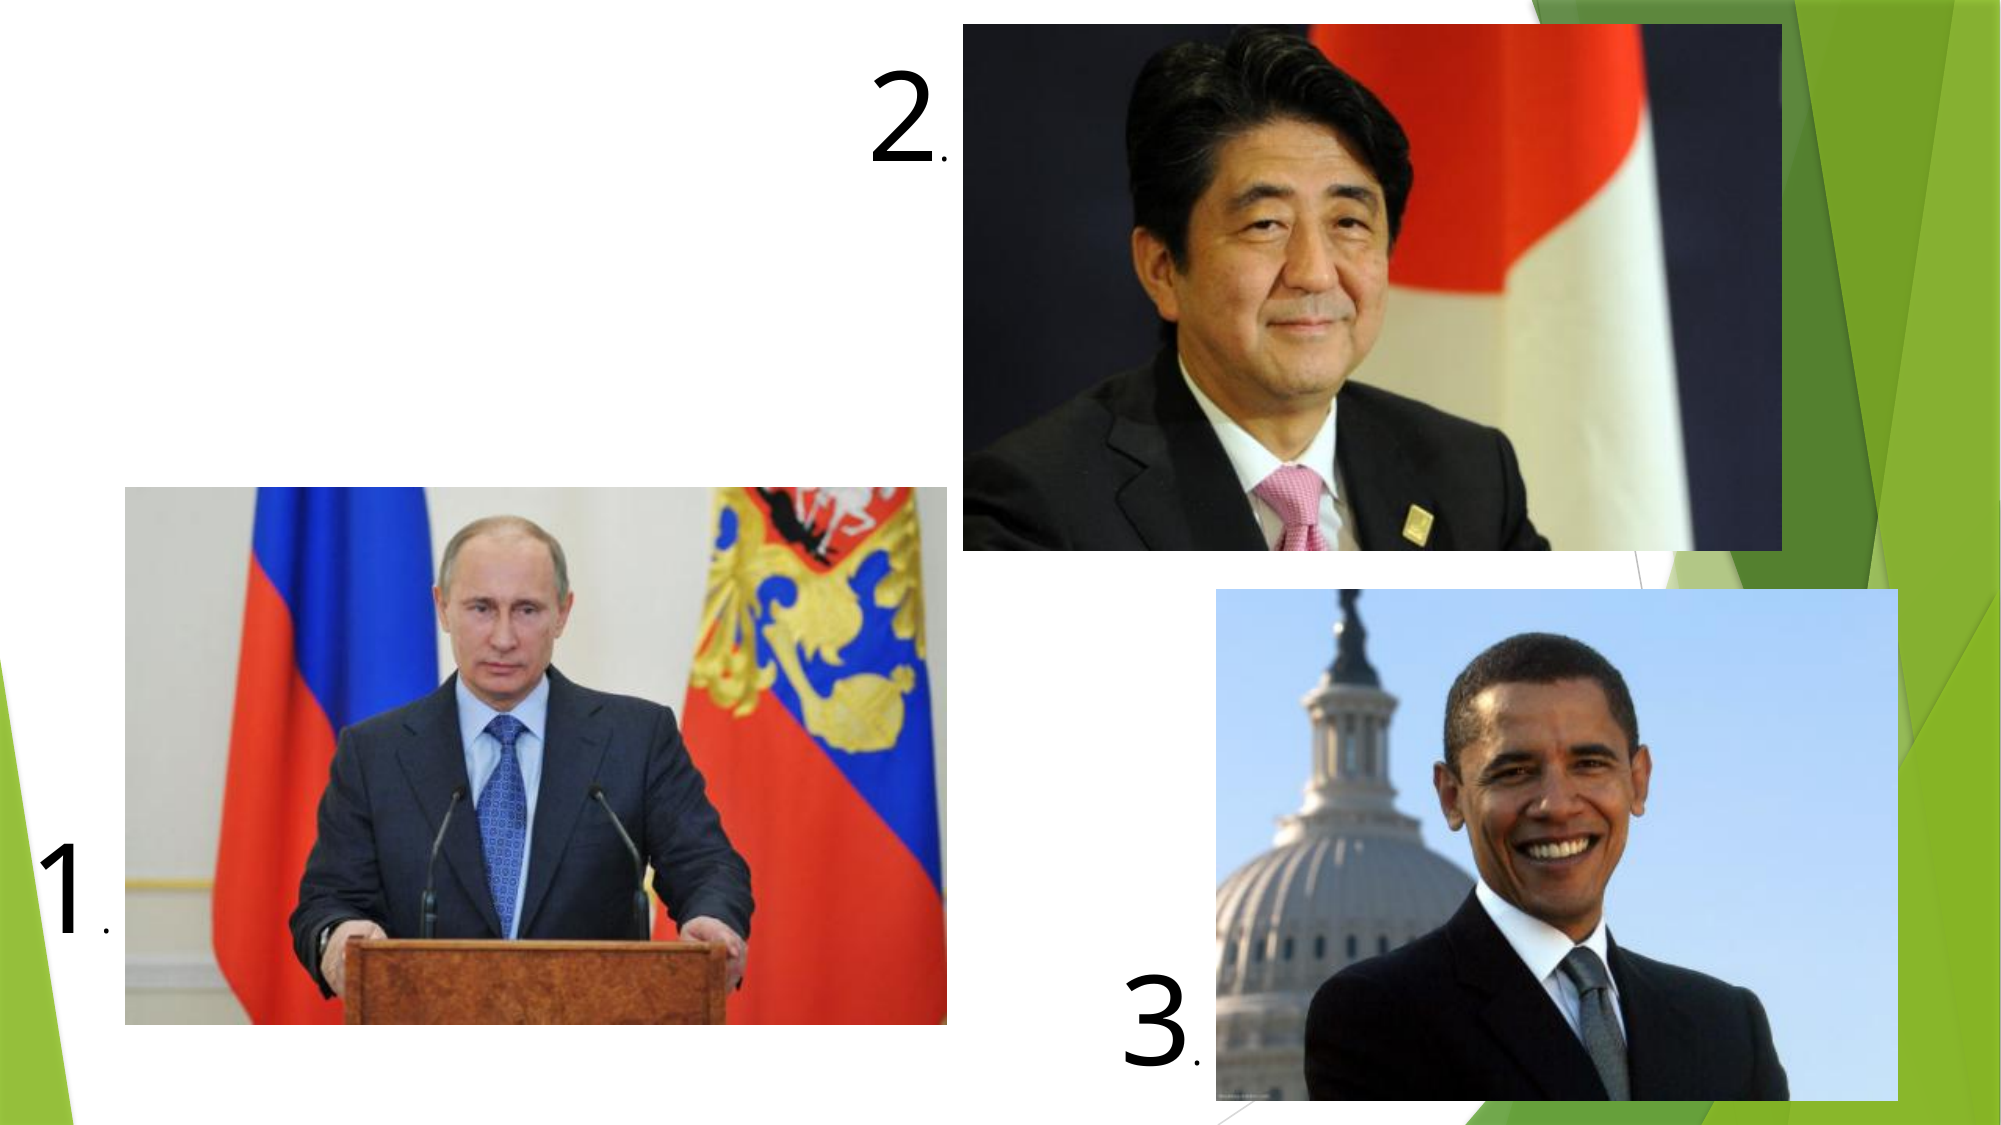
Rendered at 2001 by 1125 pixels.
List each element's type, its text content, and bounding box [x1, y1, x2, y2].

text_box 1. [15, 801, 120, 966]
picture [125, 486, 948, 1025]
picture [963, 24, 1782, 551]
text_box 3. [1105, 933, 1211, 1099]
text_box 2. [853, 29, 958, 194]
picture [1216, 588, 1899, 1101]
